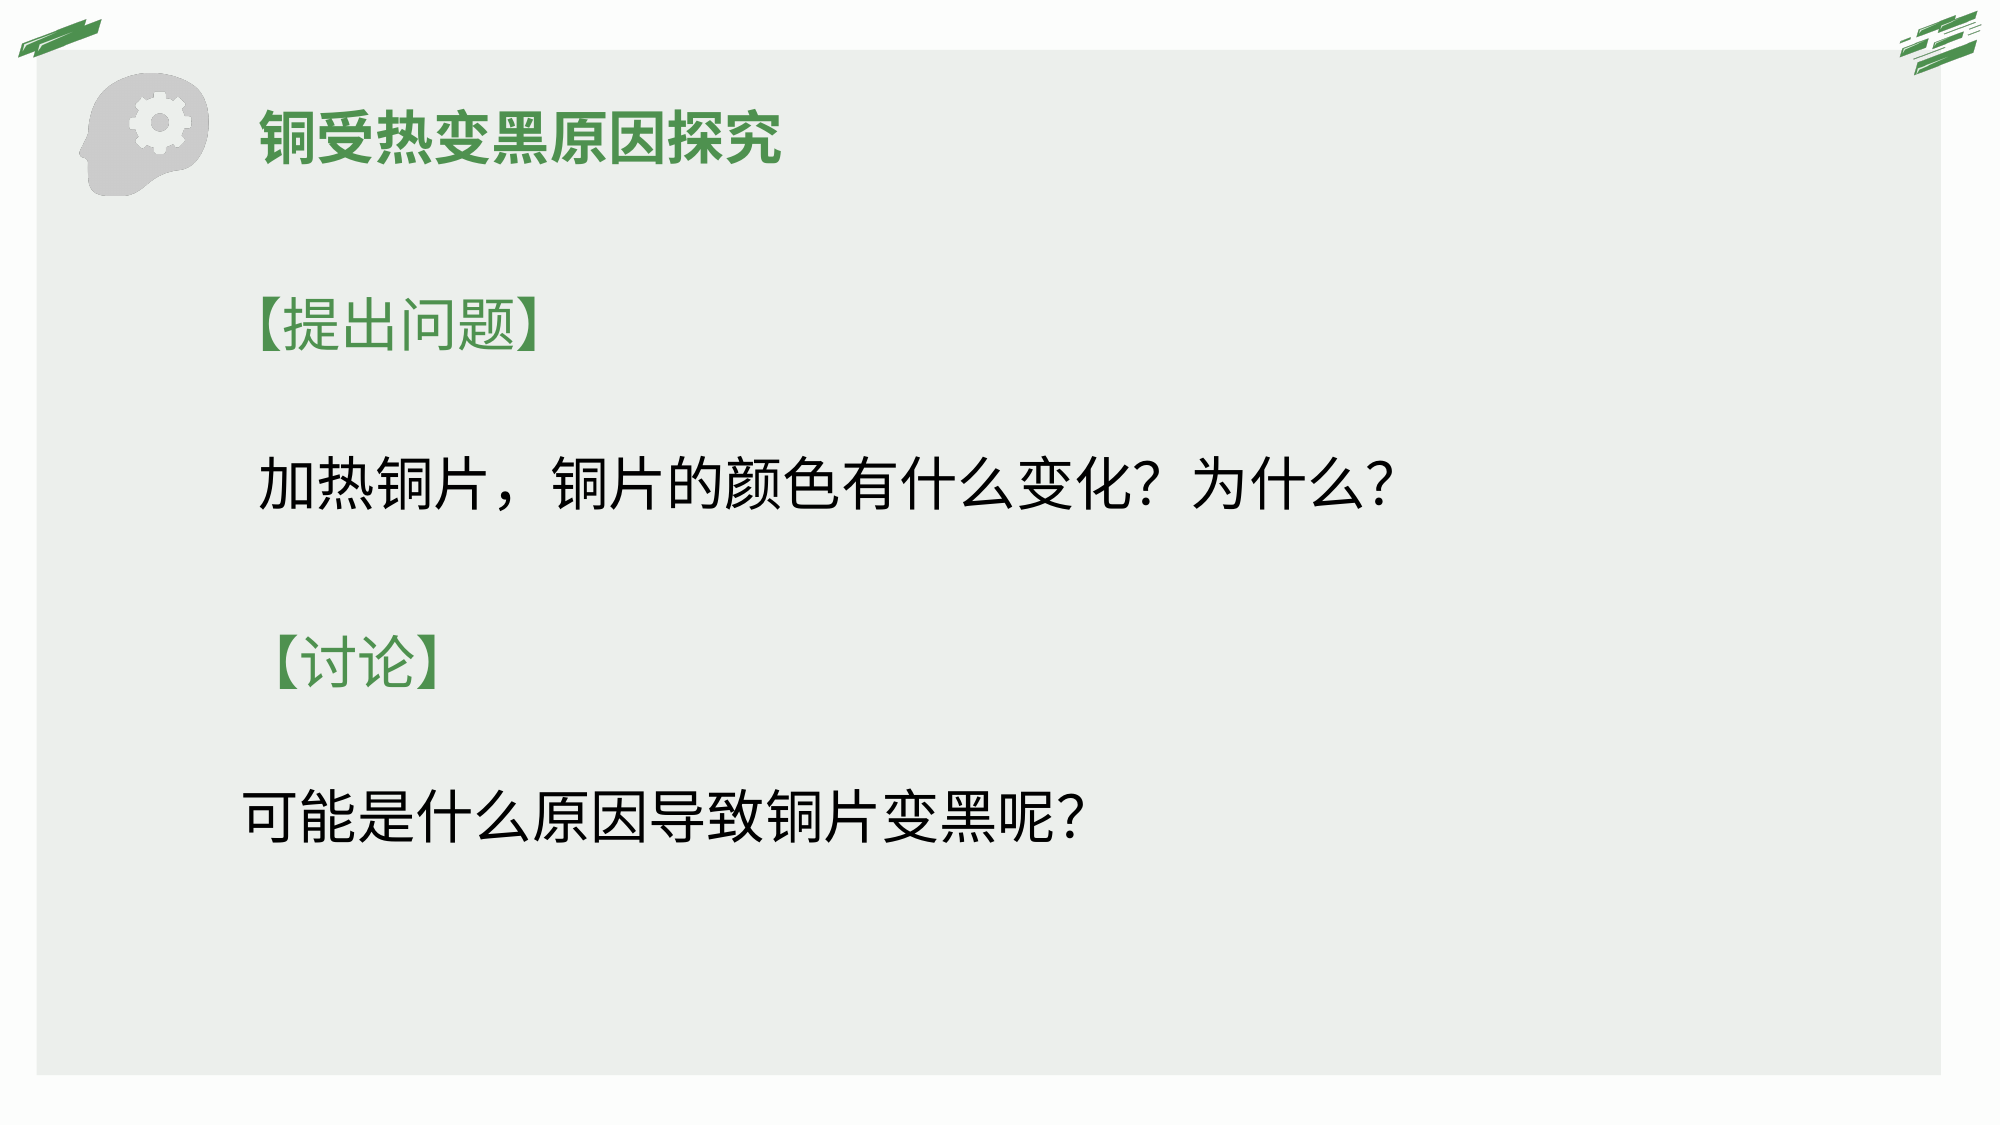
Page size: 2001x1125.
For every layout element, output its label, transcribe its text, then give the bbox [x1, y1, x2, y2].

picture [1881, 0, 2000, 87]
text_box [36, 49, 1942, 1076]
text_box 铜受热变黑原因探究 [244, 101, 844, 181]
text_box 【提出问题】 [209, 246, 756, 366]
text_box 加热铜片，铜片的颜色有什么变化？为什么？ [244, 404, 1603, 525]
text_box 可能是什么原因导致铜片变黑呢？ [226, 737, 1204, 858]
text_box 【讨论】 [226, 584, 544, 704]
picture [0, 0, 210, 196]
